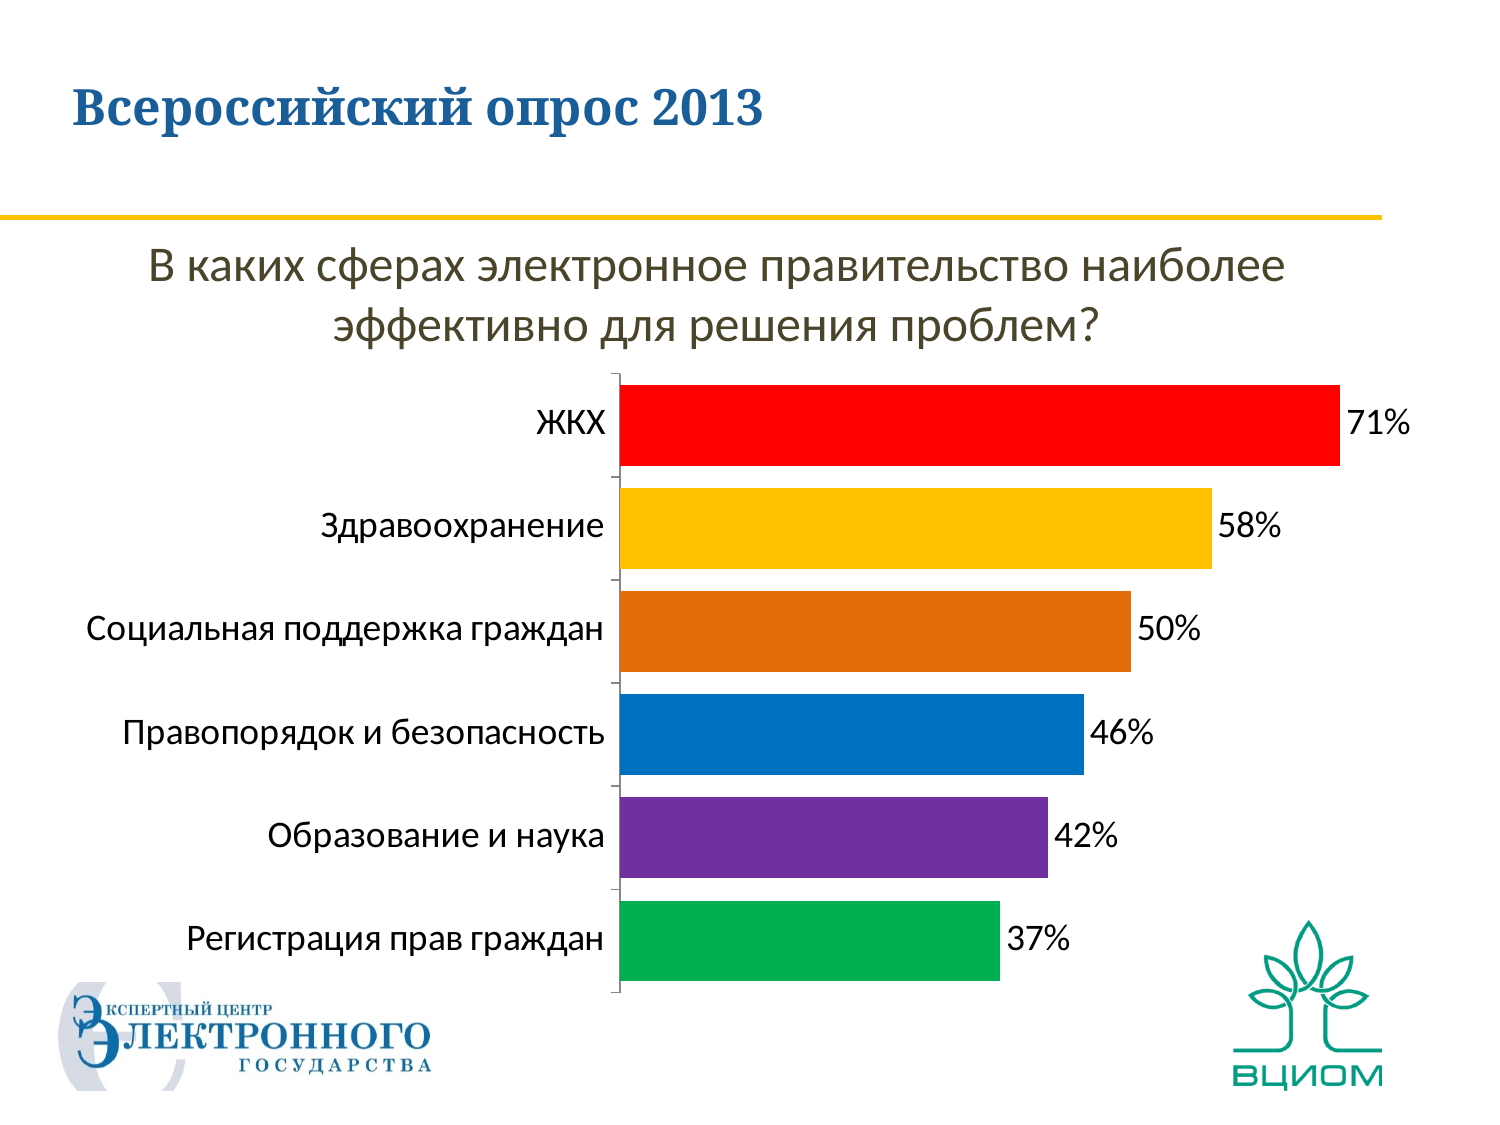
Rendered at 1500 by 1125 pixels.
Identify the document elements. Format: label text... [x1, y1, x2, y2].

text_box В каких сферах электронное правительство наиболее эффективно для решения проблем? [3, 224, 1431, 360]
chart [57, 360, 1463, 1006]
picture [57, 1006, 431, 1092]
picture [1232, 1006, 1382, 1092]
text_box Всероссийский опрос 2013 [58, 67, 1431, 143]
